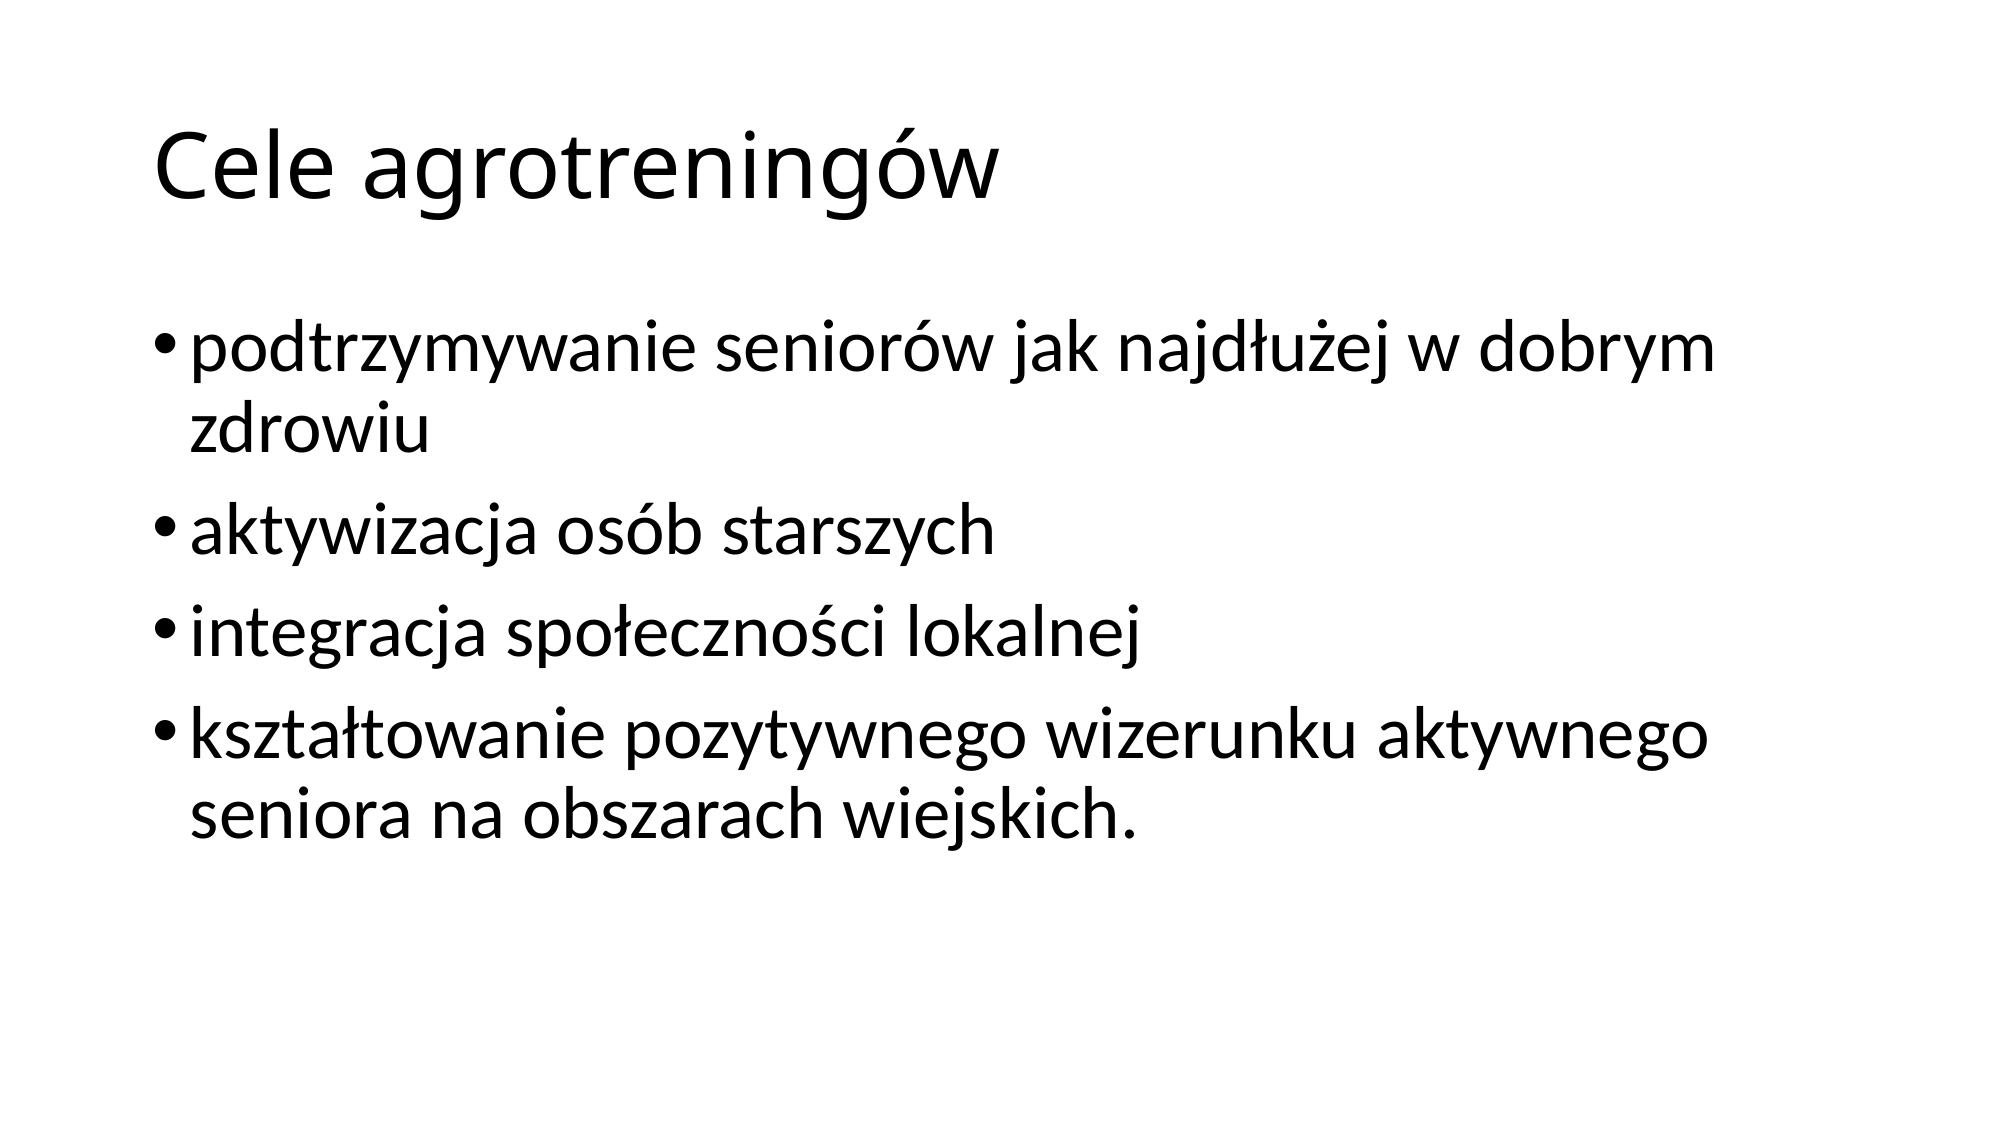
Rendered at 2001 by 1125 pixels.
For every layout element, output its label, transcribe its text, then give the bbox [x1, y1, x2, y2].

list podtrzymywanie seniorów jak najdłużej w dobrym zdrowiu aktywizacja osób starszych integracja społeczności lokalnej kształtowanie pozytywnego wizerunku aktywnego seniora na obszarach wiejskich. [137, 299, 1863, 1014]
title Cele agrotreningów [137, 59, 1863, 278]
